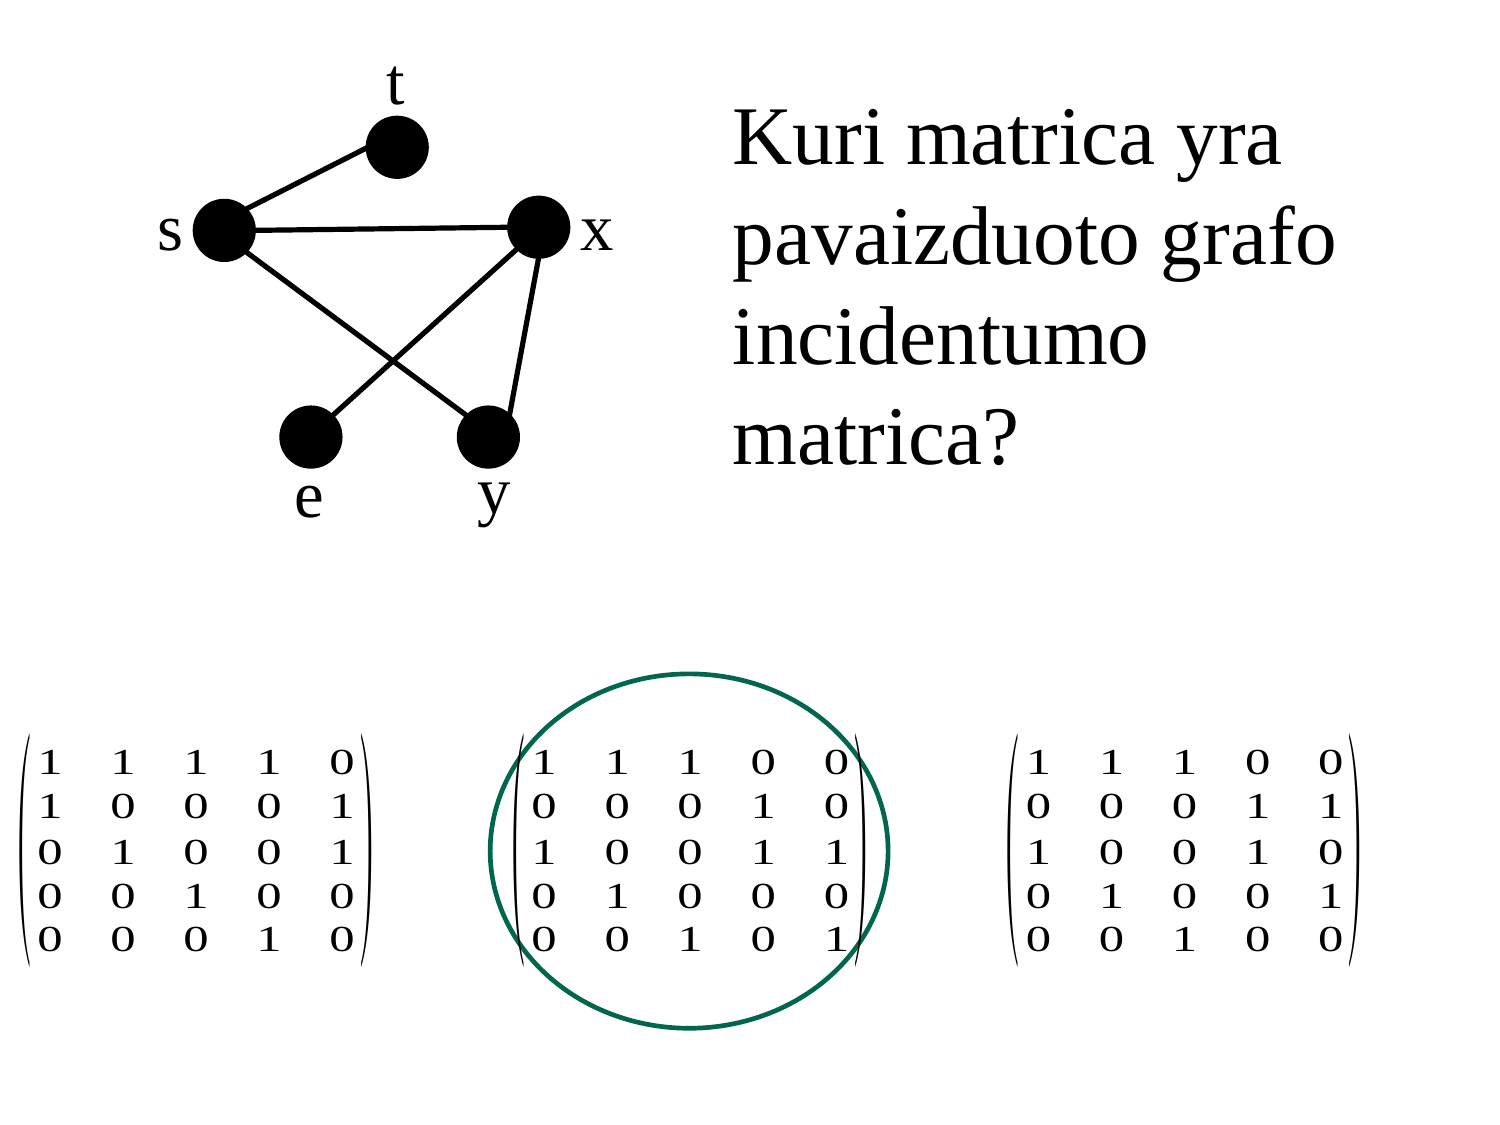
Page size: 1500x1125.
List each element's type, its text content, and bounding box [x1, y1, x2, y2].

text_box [142, 30, 626, 540]
text_box [488, 755, 519, 947]
text_box [860, 756, 891, 946]
text_box [516, 671, 862, 1031]
text_box Kuri matrica yra pavaizduoto grafo incidentumo matrica? [718, 74, 1462, 489]
